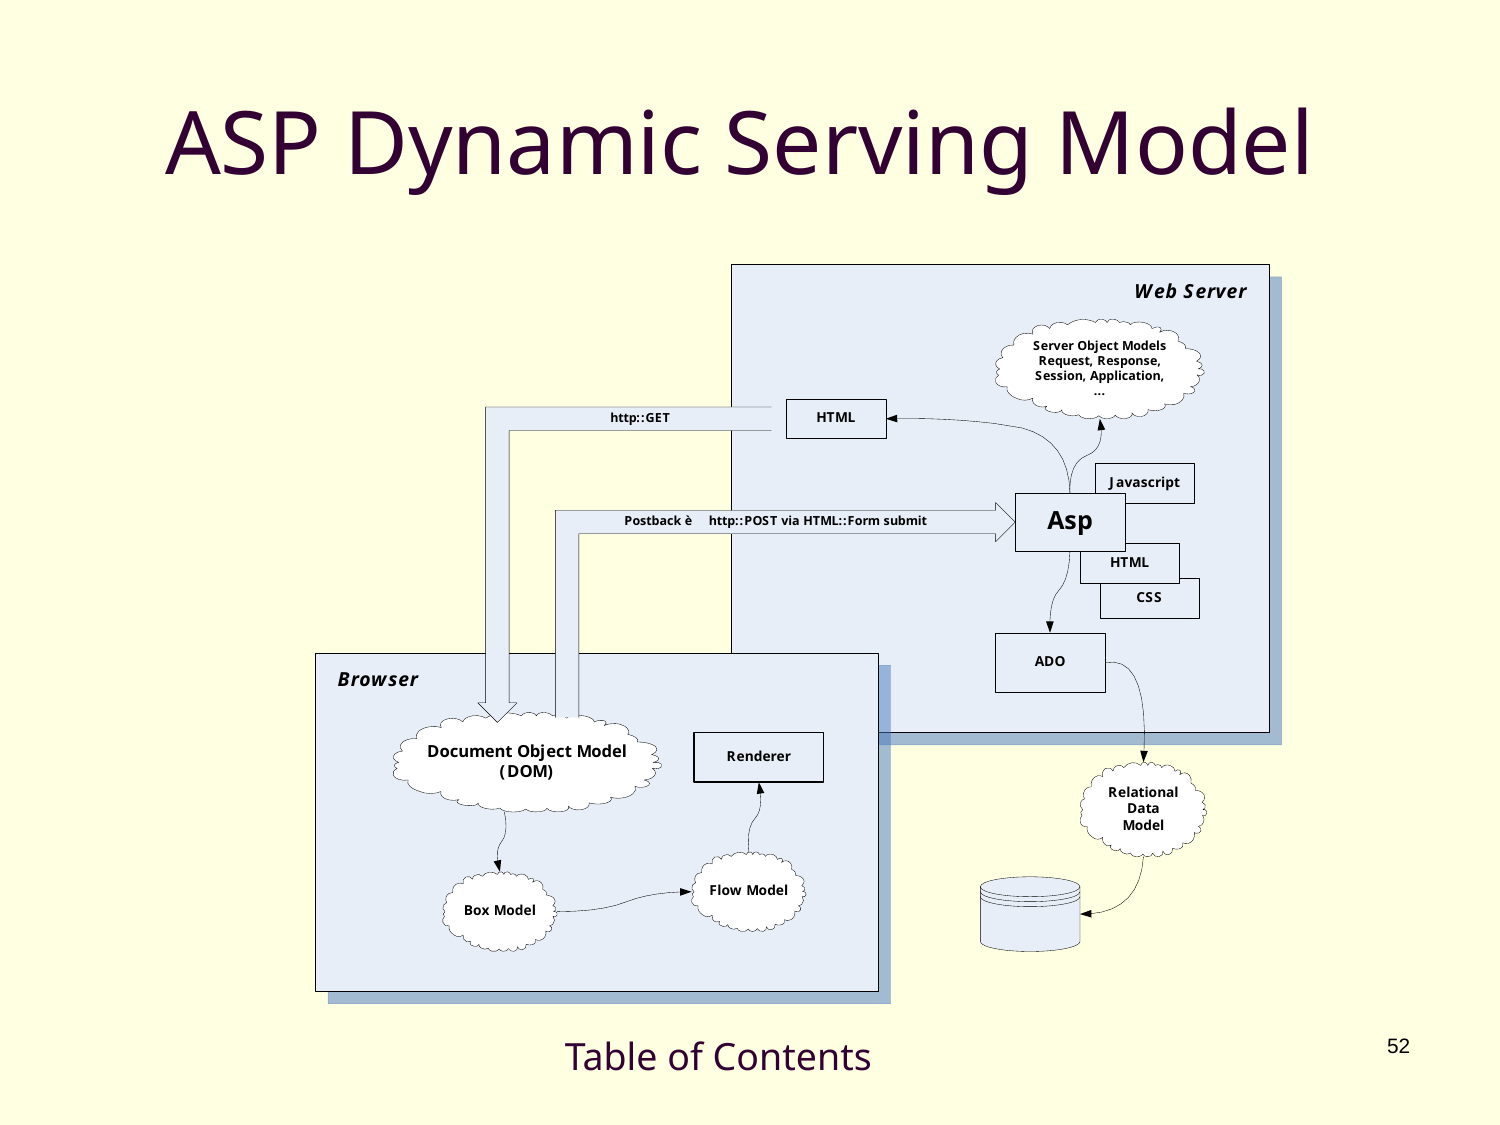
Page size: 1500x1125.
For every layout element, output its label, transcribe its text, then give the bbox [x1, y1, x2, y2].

footer Table of Contents [549, 1024, 1038, 1101]
title ASP Dynamic Serving Model [150, 45, 1425, 234]
slide_number 52 [1112, 1024, 1426, 1101]
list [291, 262, 1284, 1006]
